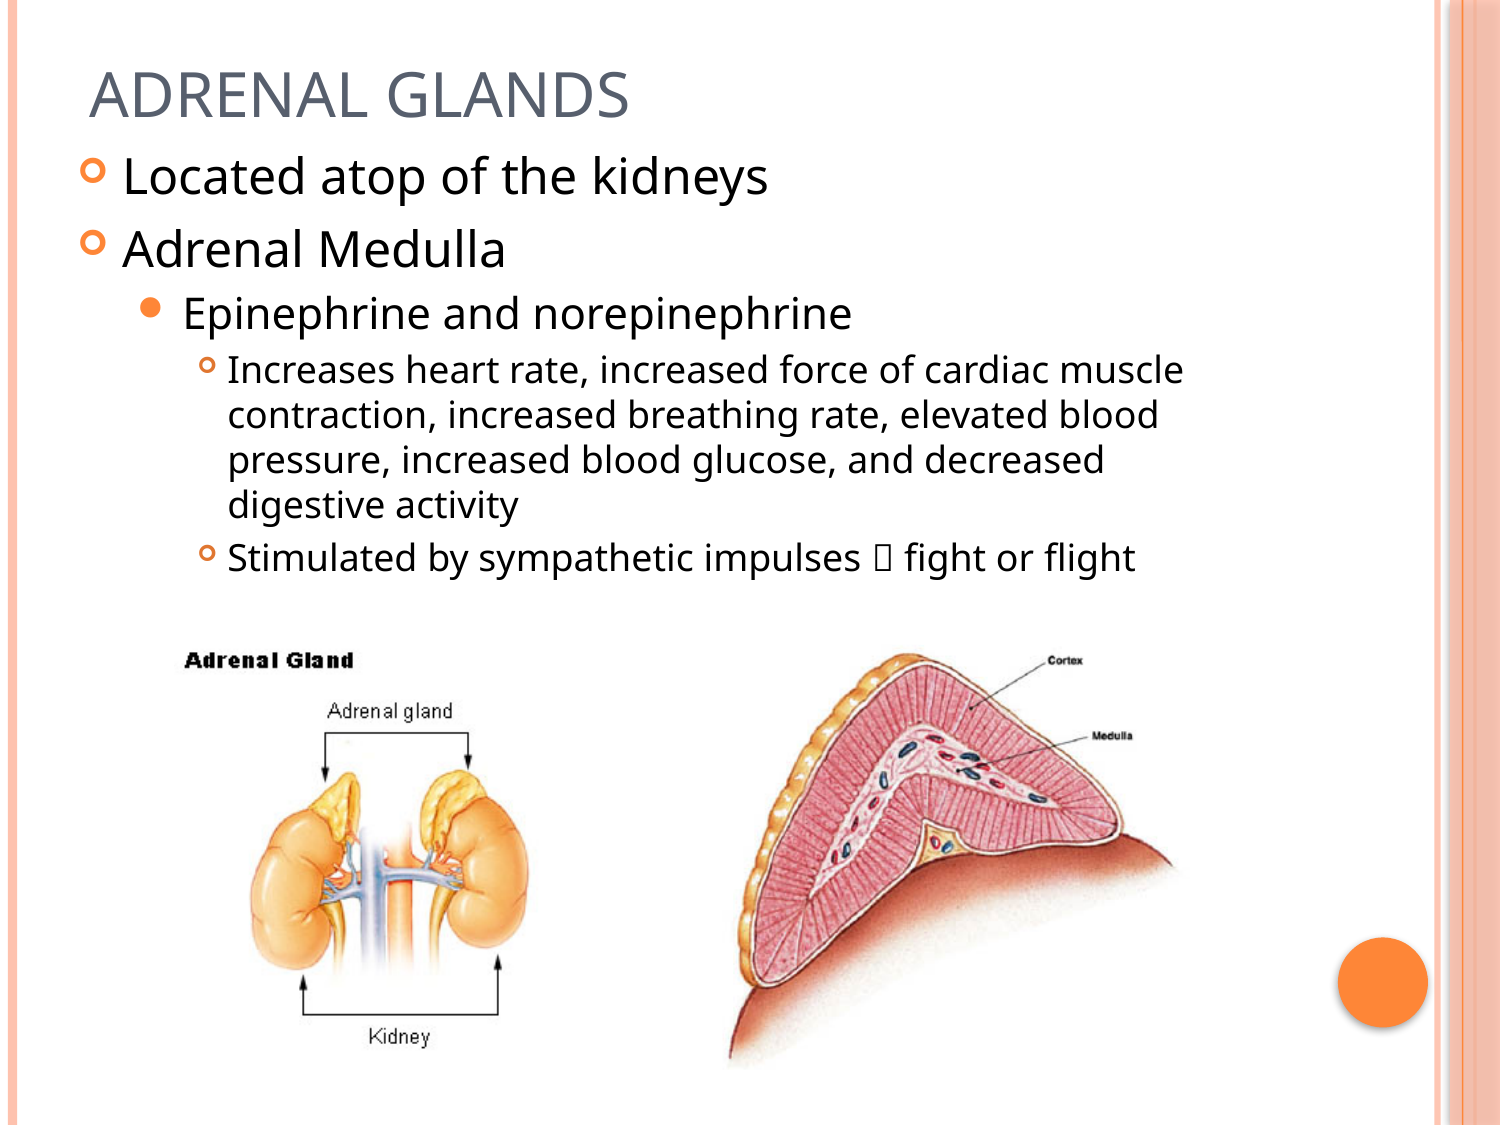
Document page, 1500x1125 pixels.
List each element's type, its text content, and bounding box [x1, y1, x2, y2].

title Adrenal Glands [75, 45, 1300, 138]
picture [711, 624, 1267, 1071]
picture [174, 636, 557, 1070]
list Located atop of the kidneys Adrenal Medulla Epinephrine and norepinephrine Increases heart rate, increased force of cardiac muscle contraction, increased breathing rate, elevated blood pressure, increased blood glucose, and decreased digestive activity Stimulated by sympathetic impulses  fight or flight [62, 137, 1288, 937]
